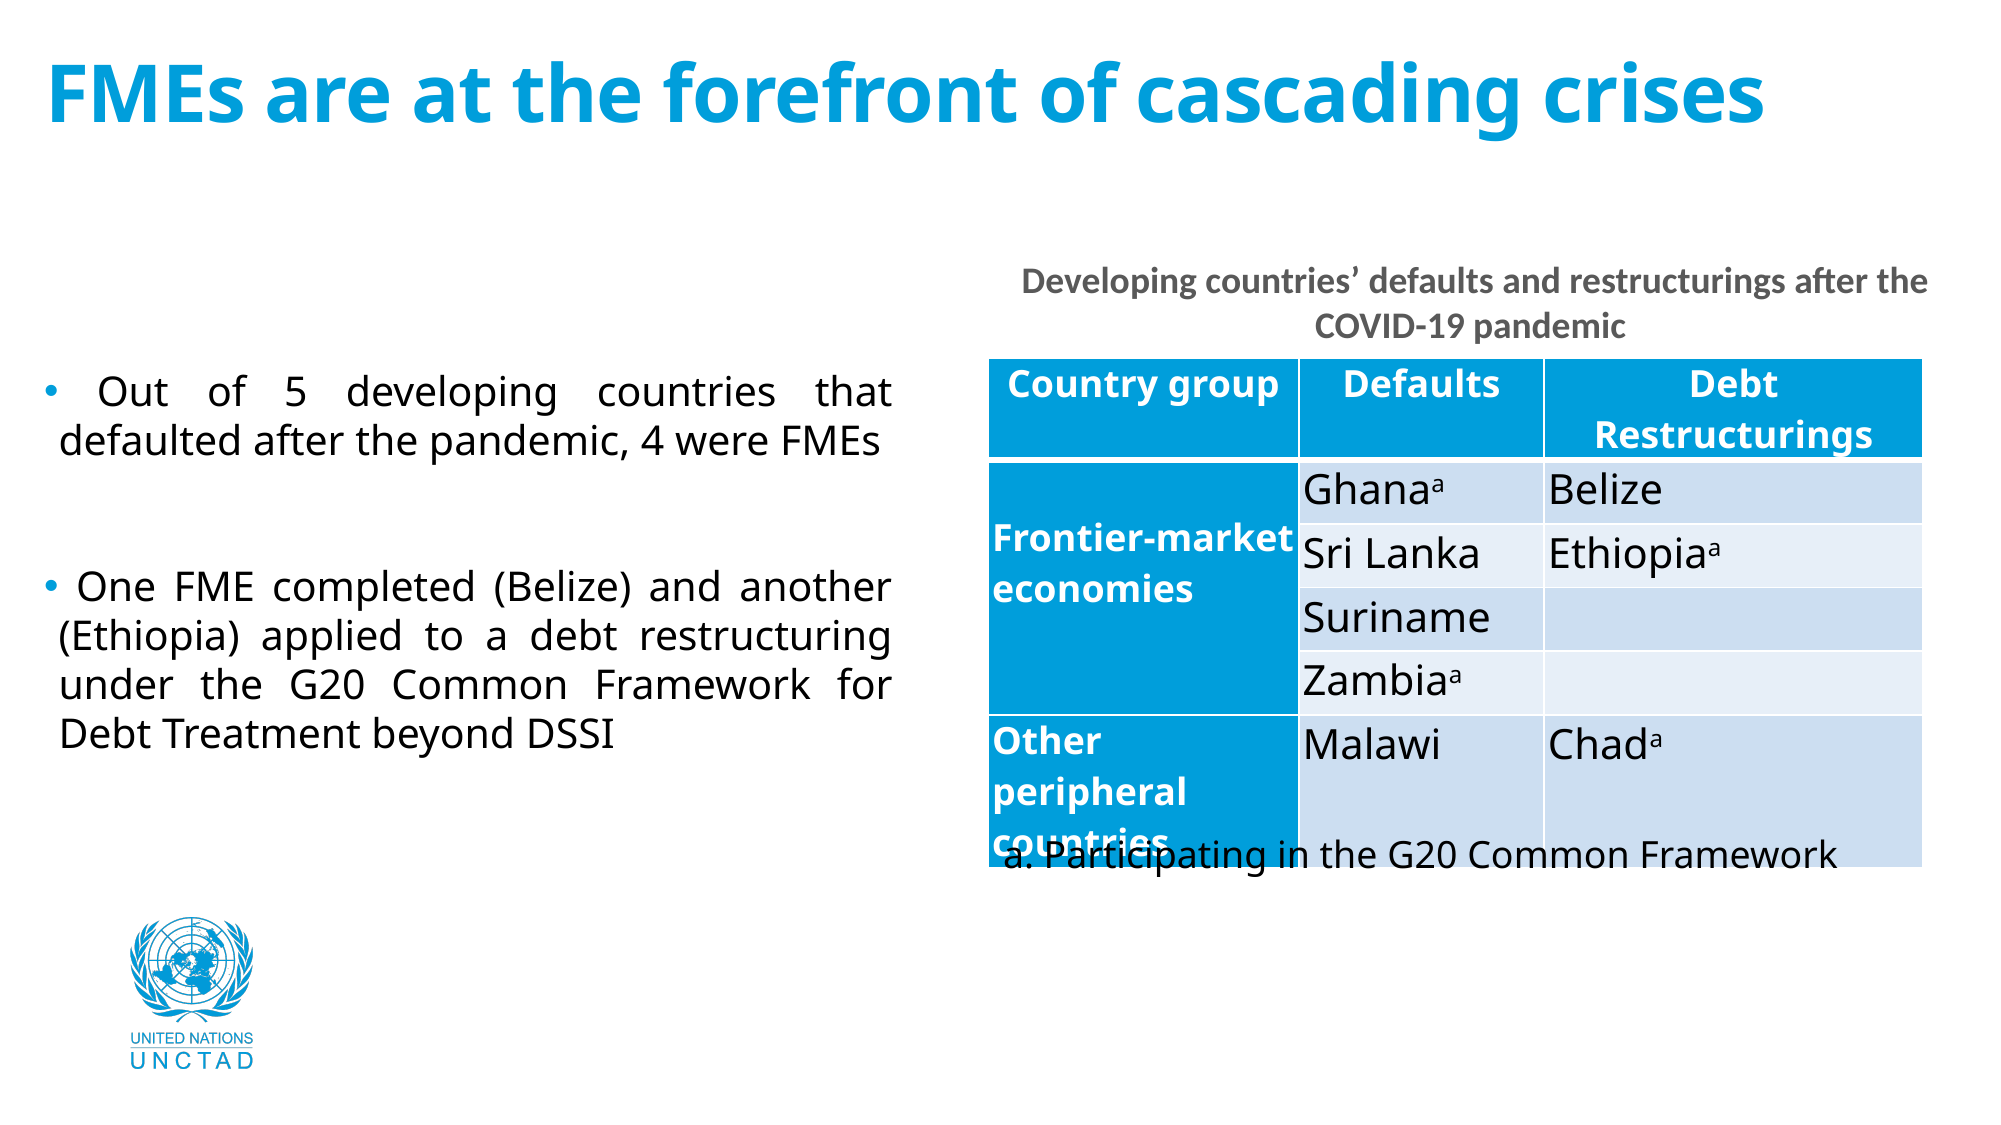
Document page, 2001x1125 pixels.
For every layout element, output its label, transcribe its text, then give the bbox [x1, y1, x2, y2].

table_cell Zambiaa [1300, 652, 1543, 714]
table_cell Ghanaa [1300, 463, 1543, 523]
table_cell Malawi [1300, 716, 1543, 823]
table_cell [1545, 652, 1922, 714]
table_cell Frontier-market economies [989, 463, 1298, 714]
text_box a. Participating in the G20 Common Framework [988, 823, 2000, 884]
picture [156, 1058, 163, 1069]
table_header Defaults [1300, 359, 1543, 457]
table_cell Belize [1545, 463, 1922, 523]
picture [176, 975, 185, 984]
picture [222, 1000, 231, 1005]
table_cell Sri Lanka [1300, 525, 1543, 587]
picture [182, 945, 201, 952]
table_cell Ethiopiaa [1545, 525, 1922, 587]
table_header Debt Restructurings [1545, 359, 1922, 457]
picture [182, 969, 190, 976]
table_header Country group [989, 359, 1298, 457]
text_box Developing countries’ defaults and restructurings after the COVID-19 pandemic [999, 249, 1952, 354]
table_cell Chada [1545, 716, 1922, 823]
picture [183, 956, 196, 968]
text_box Out of 5 developing countries that defaulted after the pandemic, 4 were FMEs One FME completed (Belize) and another (Ethiopia) applied to a debt restructuring under the G20 Common Framework for Debt Treatment beyond DSSI [44, 357, 894, 770]
picture [241, 969, 245, 979]
text_box FMEs are at the forefront of cascading crises [29, 13, 1890, 242]
table_cell Suriname [1300, 588, 1543, 650]
picture [130, 917, 253, 1069]
table_cell [1545, 588, 1922, 650]
picture [219, 1064, 228, 1069]
table_cell Other peripheral countries [989, 716, 1298, 823]
picture [241, 1054, 250, 1066]
picture [137, 970, 142, 979]
